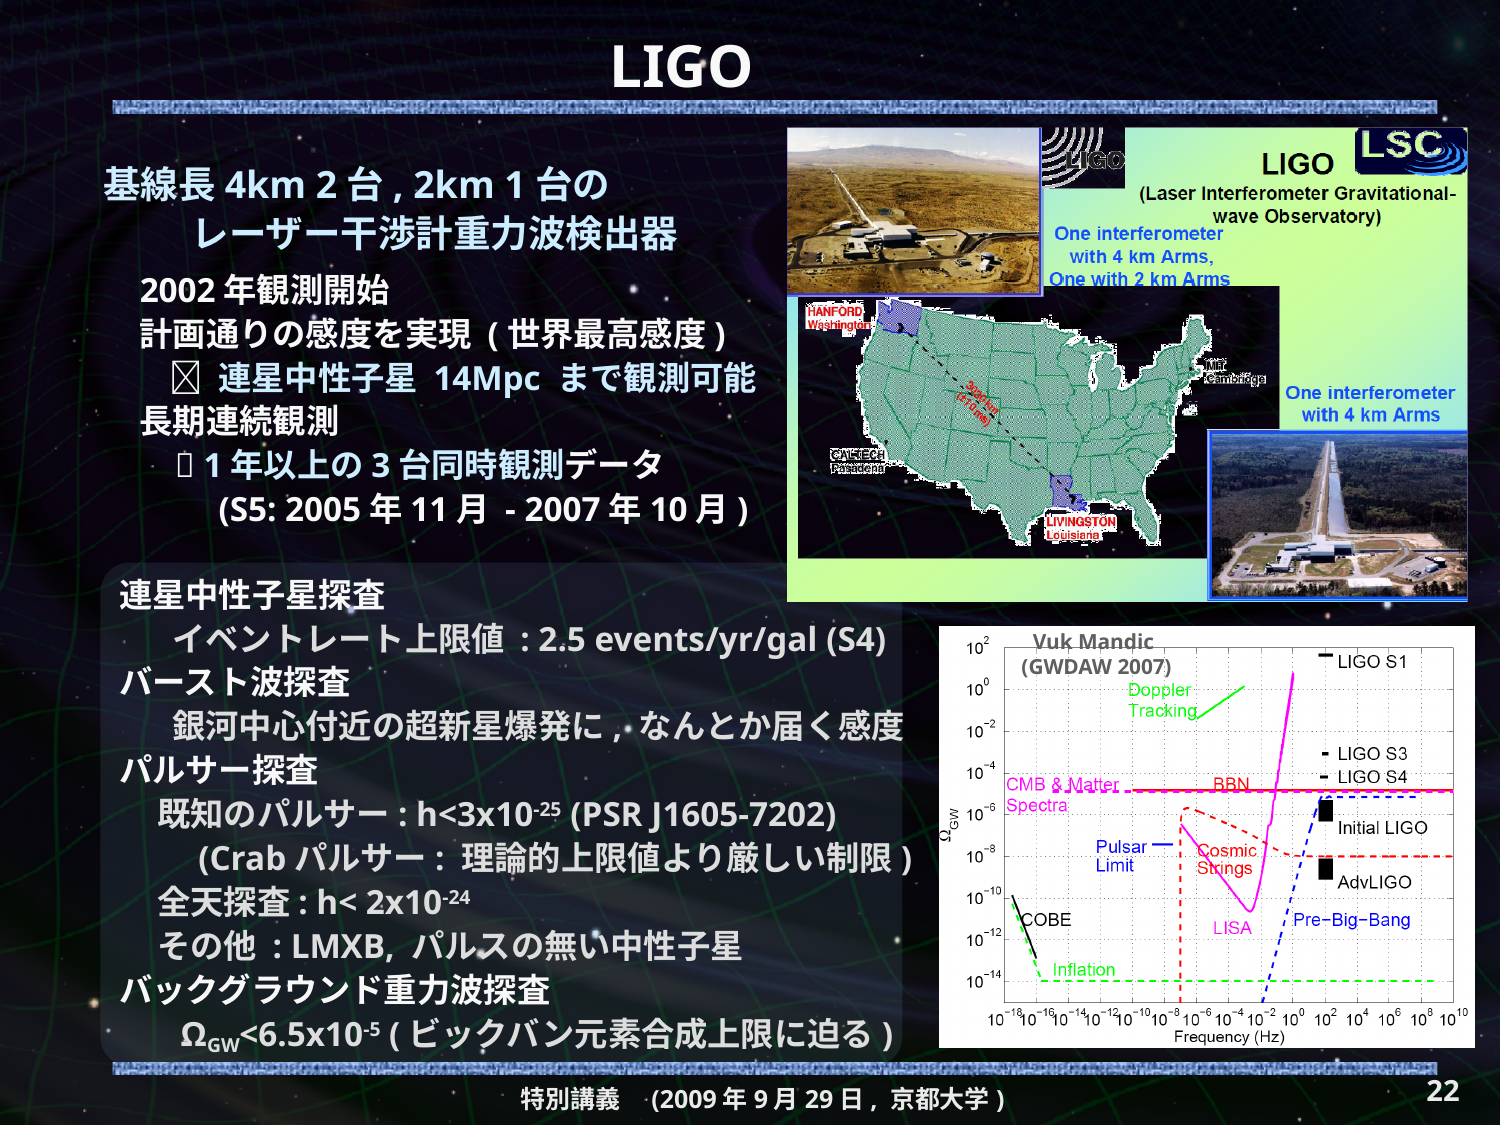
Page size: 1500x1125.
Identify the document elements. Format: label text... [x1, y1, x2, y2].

picture [0, 0, 1500, 1125]
text_box 2002年観測開始 計画通りの感度を実現 (世界最高感度)  連星中性子星 14Mpc まで観測可能 長期連続観測  1年以上の3台同時観測データ (S5: 2005年11月 - 2007年10月) [125, 257, 780, 536]
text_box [100, 562, 1476, 1067]
title LIGO [137, 0, 1226, 114]
text_box 基線長4km 2台, 2km 1台の レーザー干渉計重力波検出器 [88, 148, 749, 263]
slide_number 22 [1362, 1082, 1476, 1121]
footer 特別講義 (2009年9月29日, 京都大学) [74, 1087, 1451, 1122]
